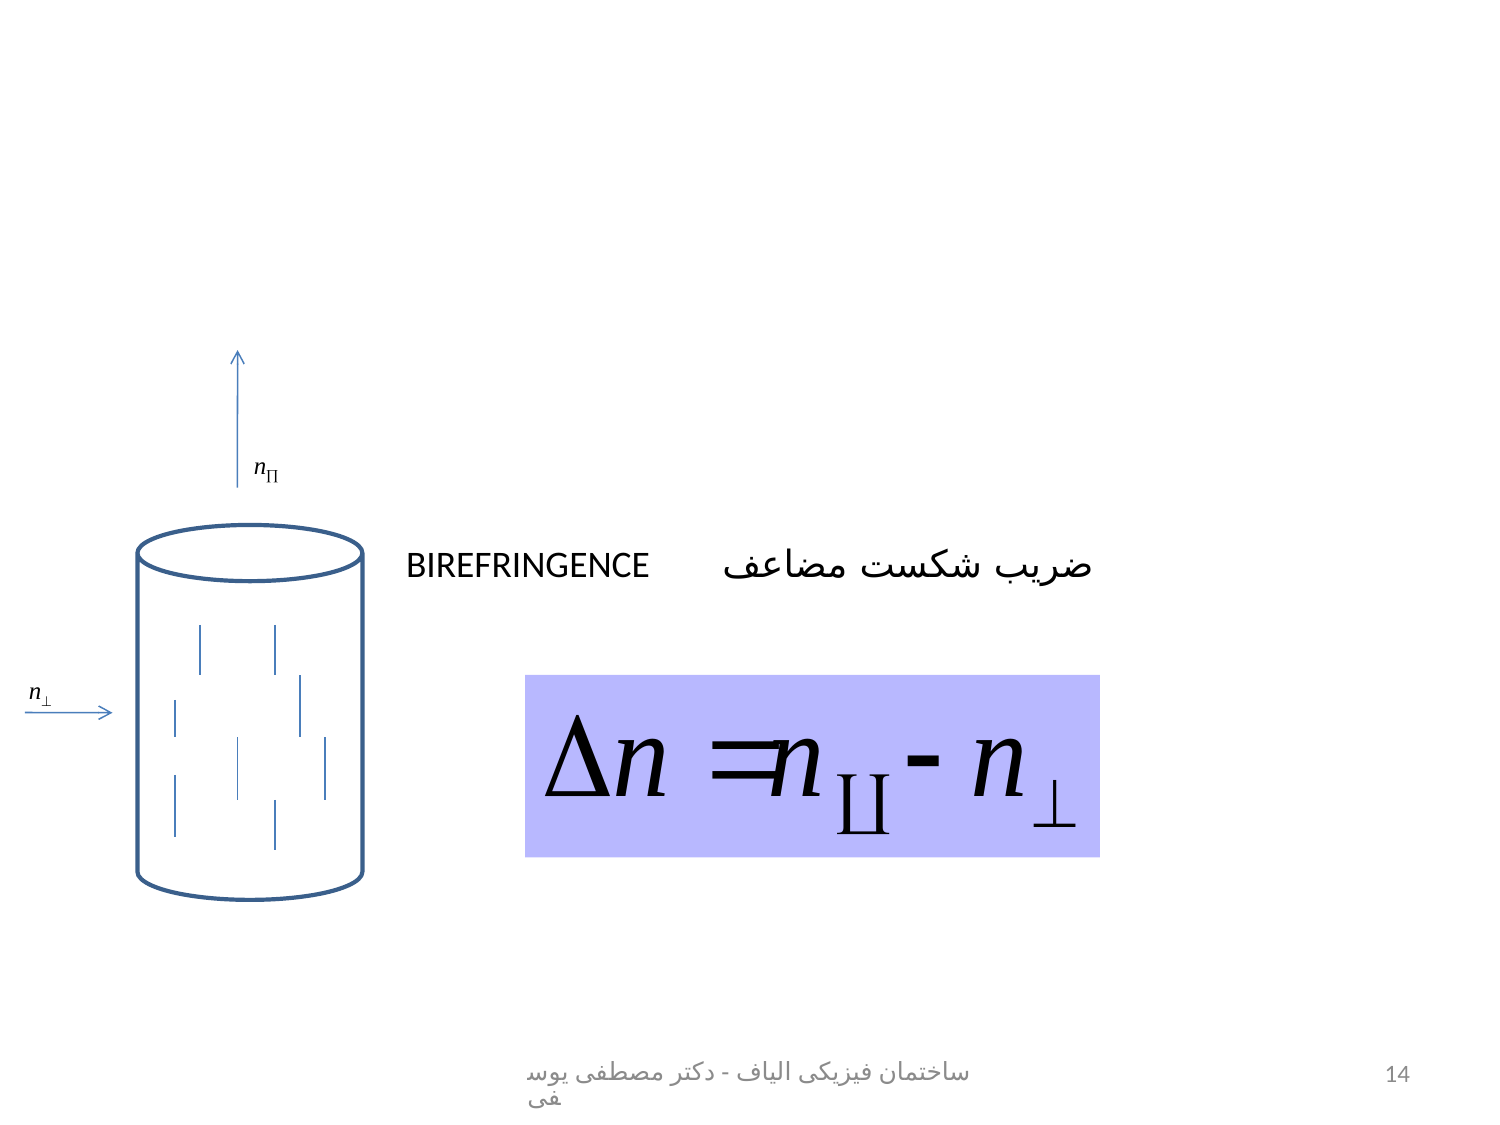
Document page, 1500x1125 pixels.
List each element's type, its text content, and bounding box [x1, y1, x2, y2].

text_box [524, 674, 1101, 858]
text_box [24, 674, 57, 711]
text_box ضريب شكست مضاعف BIREFRINGENCE [391, 532, 1109, 592]
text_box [249, 449, 284, 488]
footer ساختمان فیزیکی الیاف - دکتر مصطفی یوسفی [512, 1042, 988, 1103]
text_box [137, 524, 363, 901]
slide_number 14 [1074, 1042, 1425, 1103]
